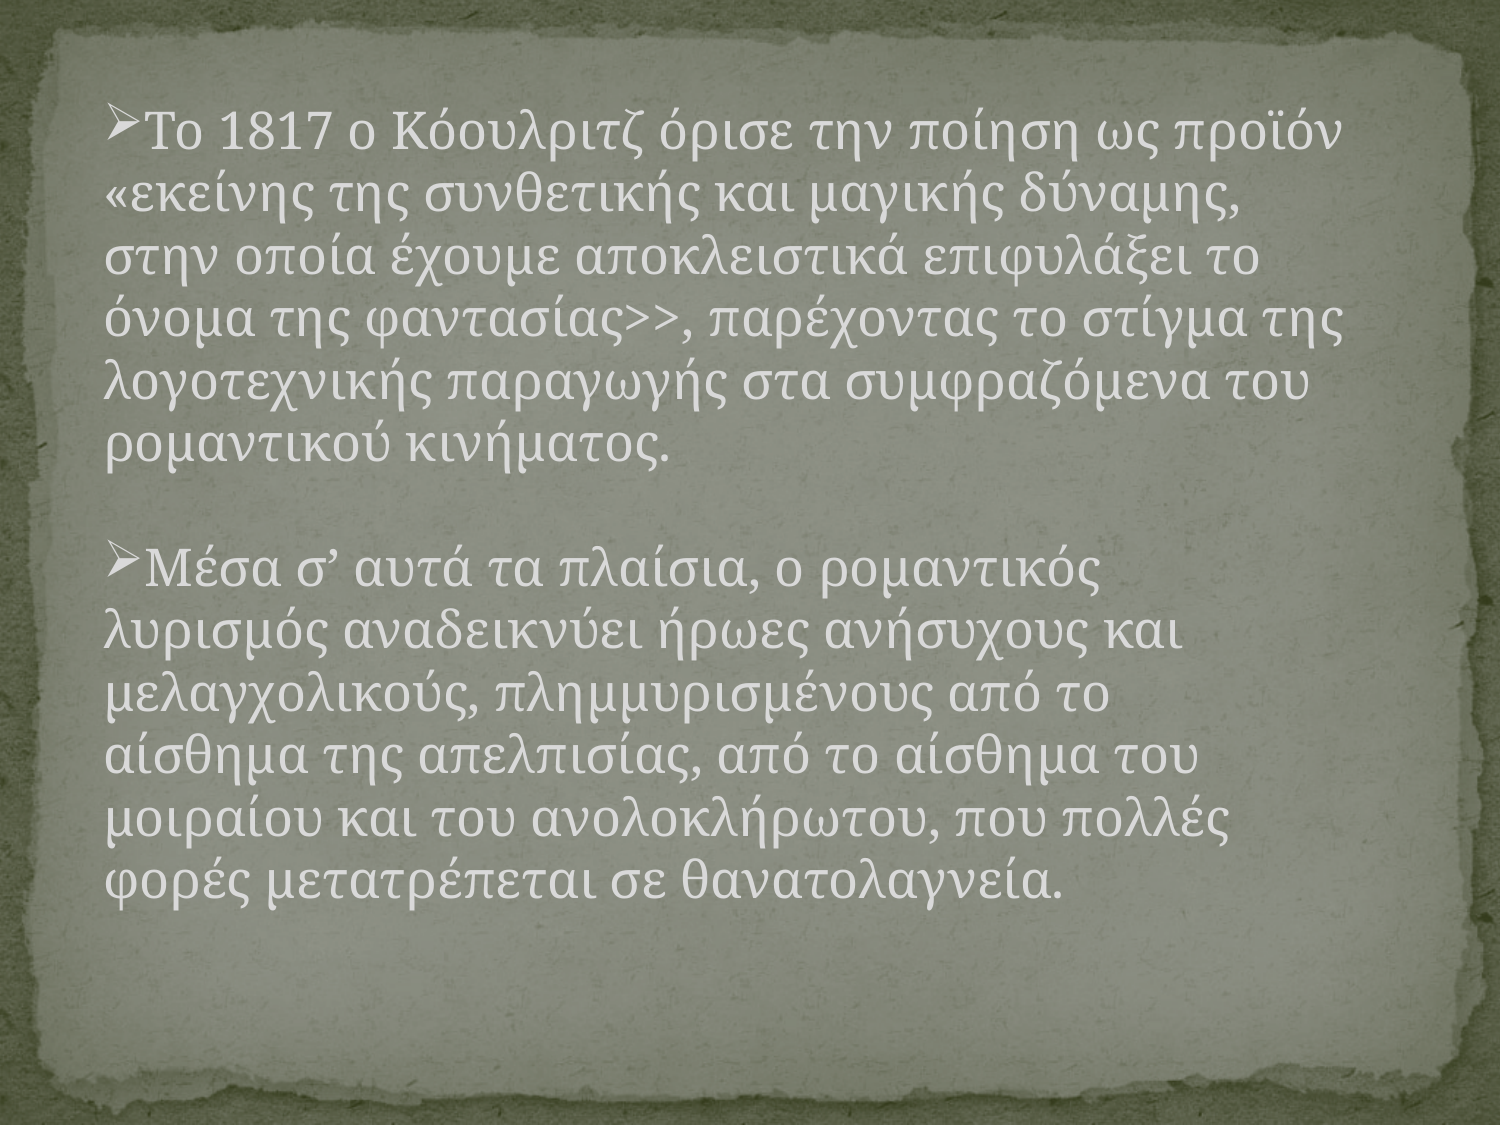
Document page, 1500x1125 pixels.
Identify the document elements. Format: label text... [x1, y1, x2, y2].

text_box Το 1817 ο Κόουλριτζ όρισε την ποίηση ως προϊόν «εκείνης της συνθετικής και μαγικής δύναμης, στην οποία έχουμε αποκλειστικά επιφυλάξει το όνομα της φαντασίας>>, παρέχοντας το στίγμα της λογοτεχνικής παραγωγής στα συμφραζόμενα του ρομαντικού κινήματος. [88, 89, 1365, 480]
text_box Μέσα σ’ αυτά τα πλαίσια, ο ρομαντικός λυρισμός αναδεικνύει ήρωες ανήσυχους και μελαγχολικούς, πλημμυρισμένους από το αίσθημα της απελπισίας, από το αίσθημα του μοιραίου και του ανολοκλήρωτου, που πολλές φορές μετατρέπεται σε θανατολαγνεία. [88, 527, 1341, 917]
